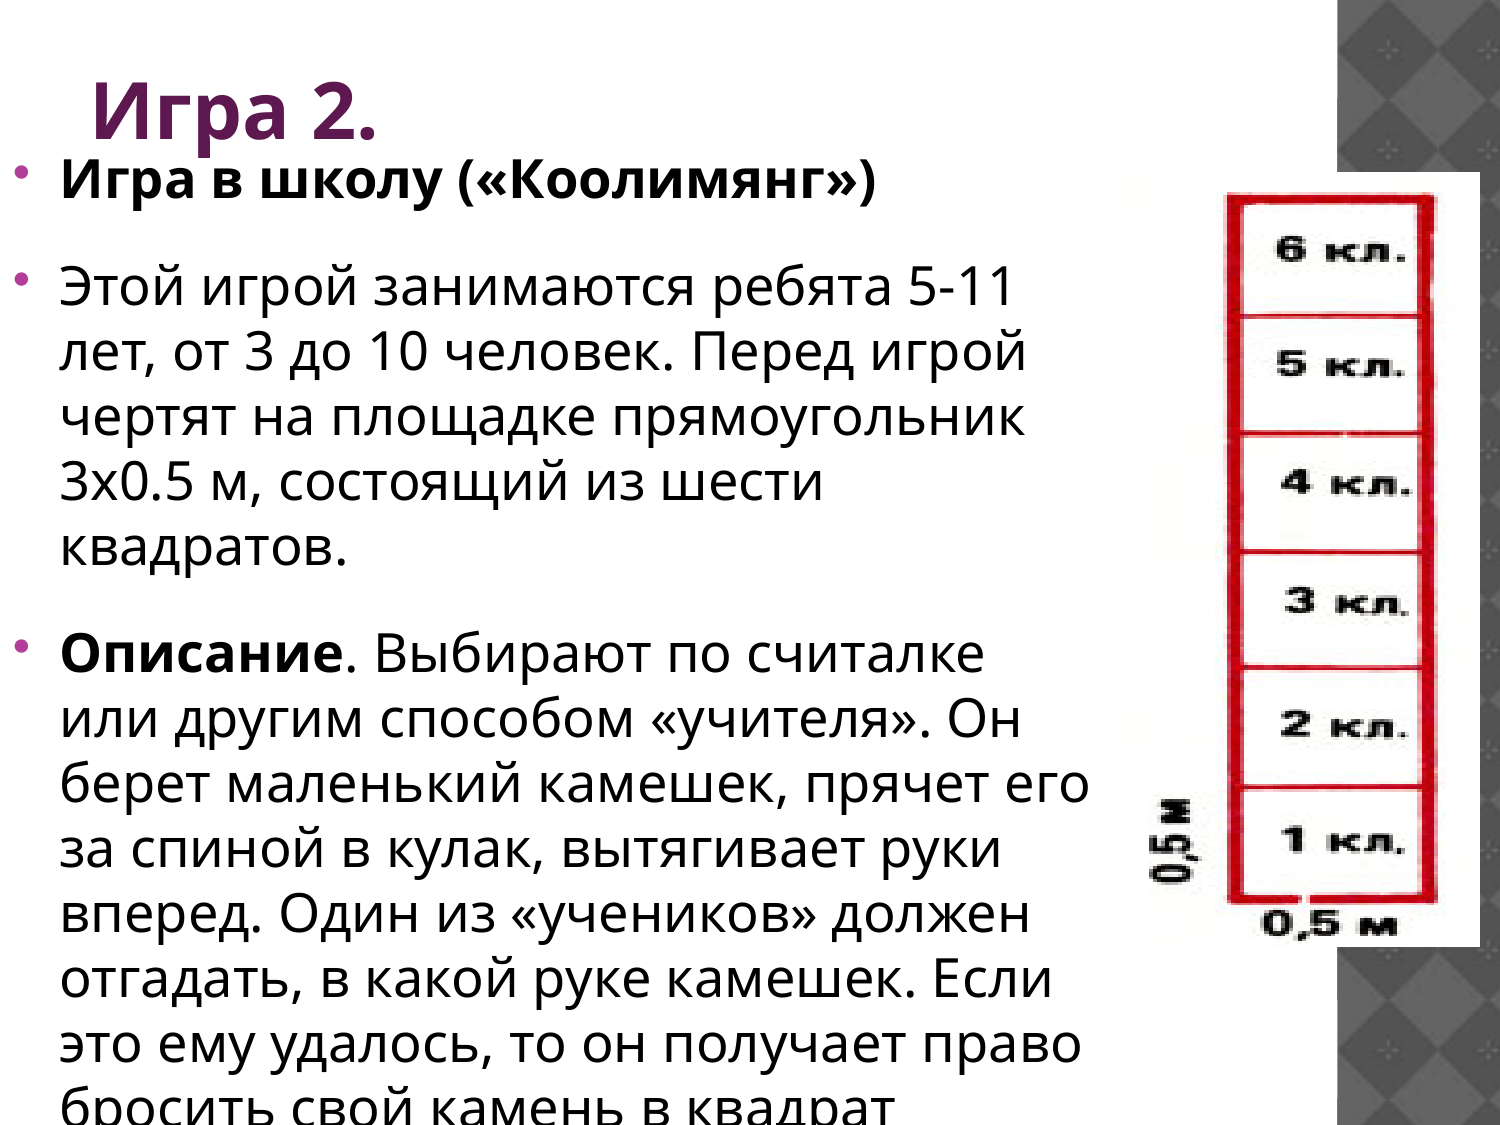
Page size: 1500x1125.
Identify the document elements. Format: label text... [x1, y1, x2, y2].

text_box Игра в школу («Коолимянг») Этой игрой занимаются ребята 5-11 лет, от 3 до 10 человек. Перед игрой чертят на площадке прямоугольник 3x0.5 м, состоящий из шести квадратов. Описание. Выбирают по считалке или другим способом «учителя». Он берет маленький камешек, прячет его за спиной в кулак, вытягивает руки вперед. Один из «учеников» должен отгадать, в какой руке камешек. Если это ему удалось, то он получает право бросить свой камень в квадрат первого класса так, чтобы камешек остался там. Если это получится, он снова угадывает и в случае удачи бросает камешек в квадрат второго класса. Если камешек не попадет в квадрат или «ученик» неправильно отгадает, то он остается в первом классе и очередь переходит к следующему «ученику». И так далее. Кто первым закончит все классы, тот победитель. [0, 137, 1117, 1067]
picture [1115, 0, 1500, 1125]
title Игра 2. [74, 52, 1263, 126]
